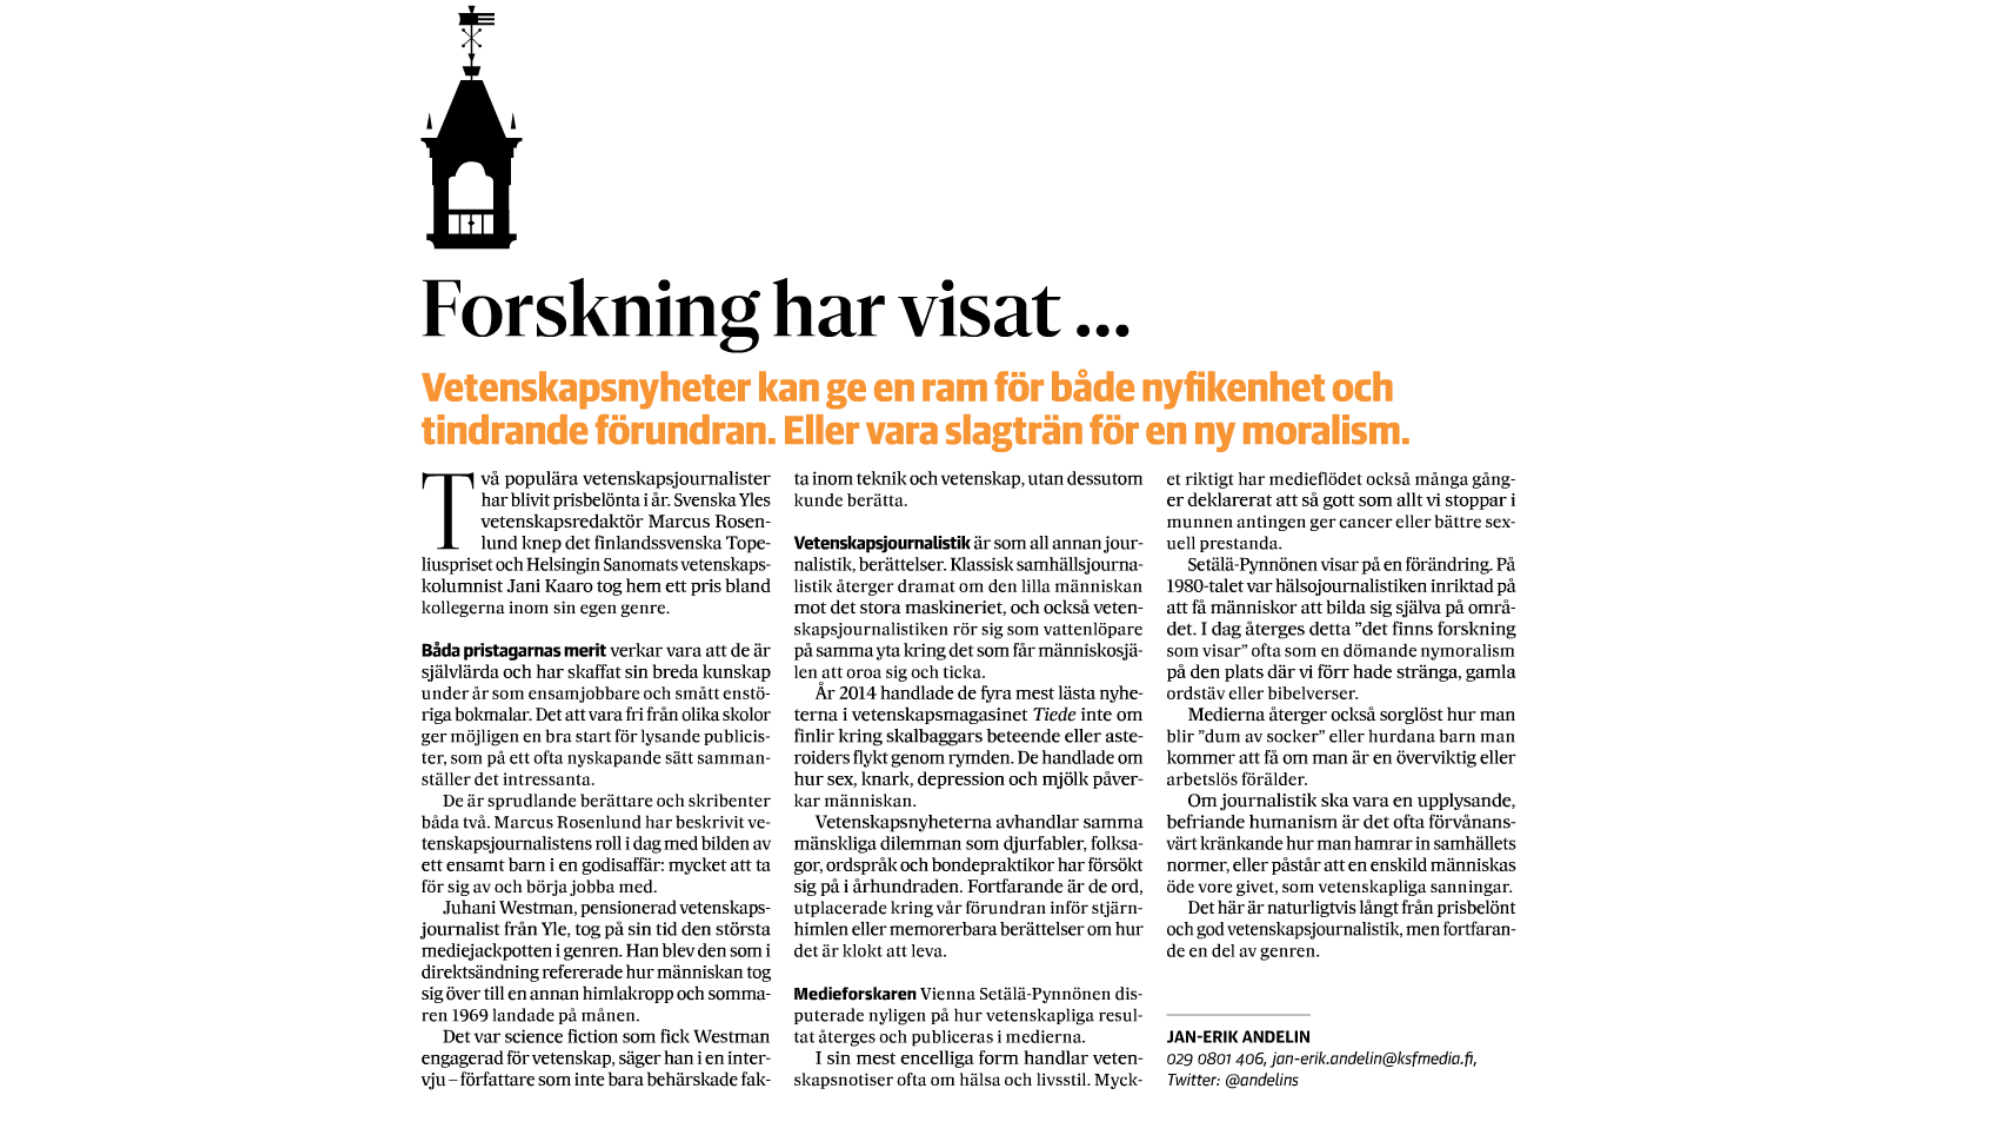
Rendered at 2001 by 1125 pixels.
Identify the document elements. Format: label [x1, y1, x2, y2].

picture [397, 0, 1540, 1108]
